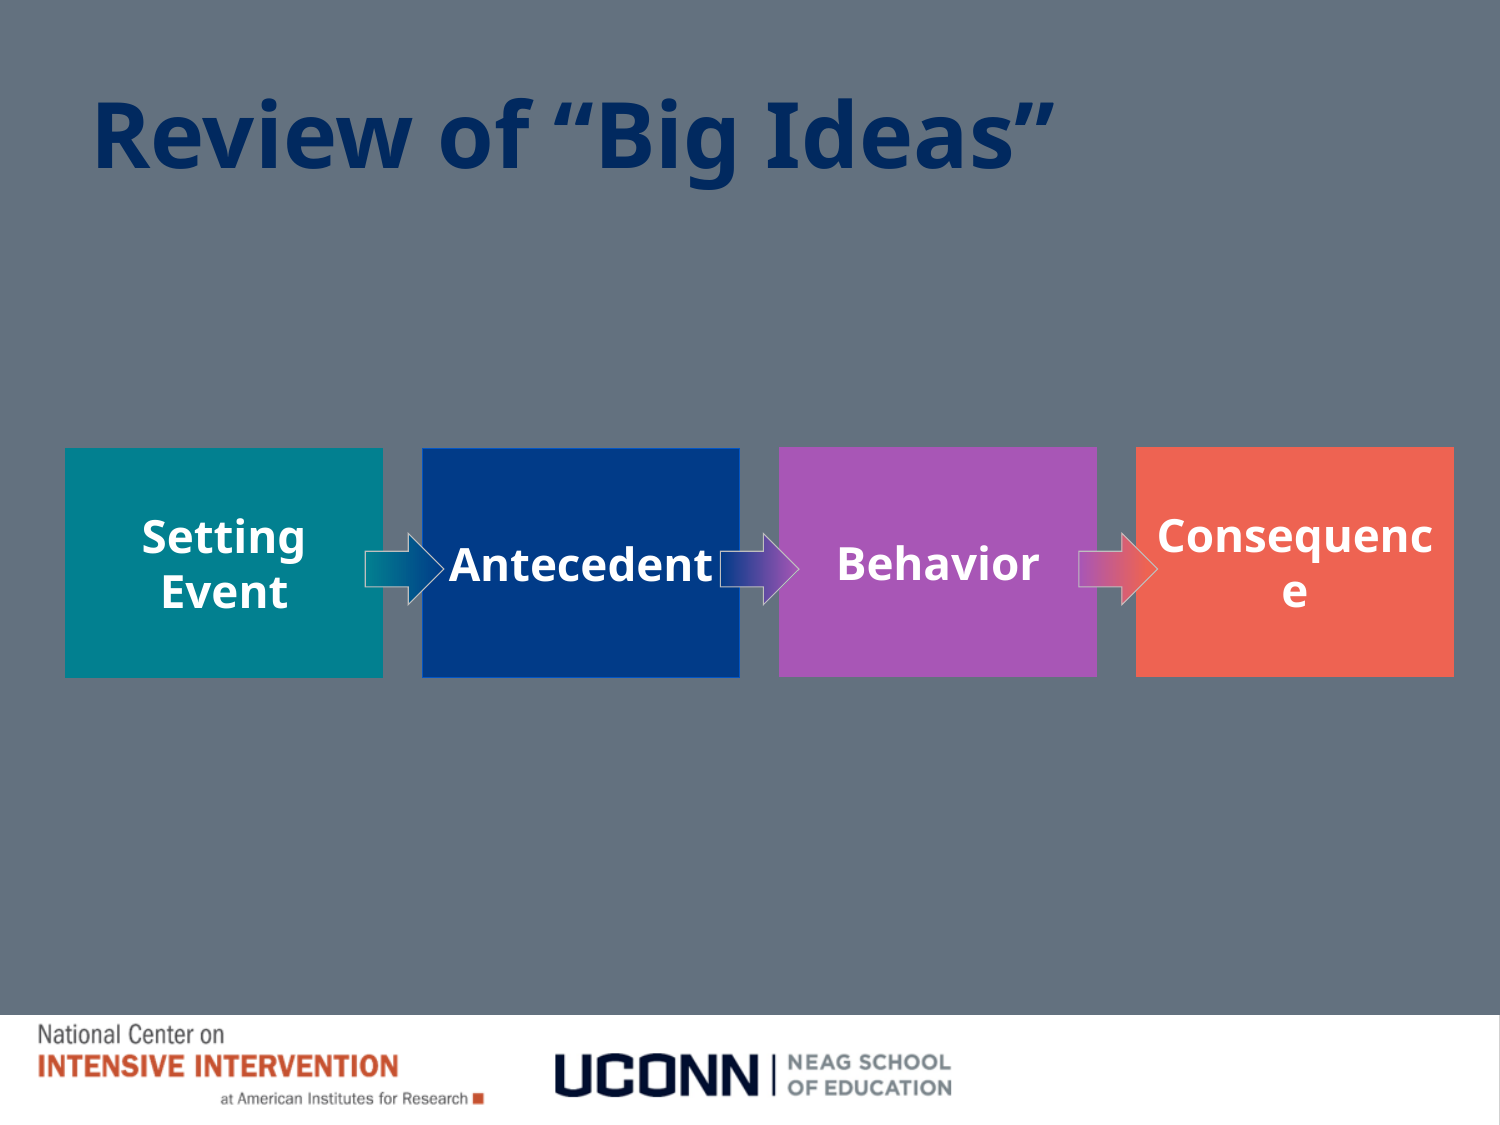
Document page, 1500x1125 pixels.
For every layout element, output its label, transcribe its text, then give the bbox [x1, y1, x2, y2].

text_box Setting Event [65, 448, 383, 678]
text_box [719, 532, 800, 607]
text_box [1078, 532, 1159, 607]
text_box Consequence [1136, 447, 1454, 677]
picture [0, 1015, 1500, 1125]
title Review of “Big Ideas” [75, 45, 1425, 233]
text_box [364, 532, 445, 607]
text_box Behavior [779, 447, 1097, 677]
text_box Antecedent [422, 448, 740, 678]
